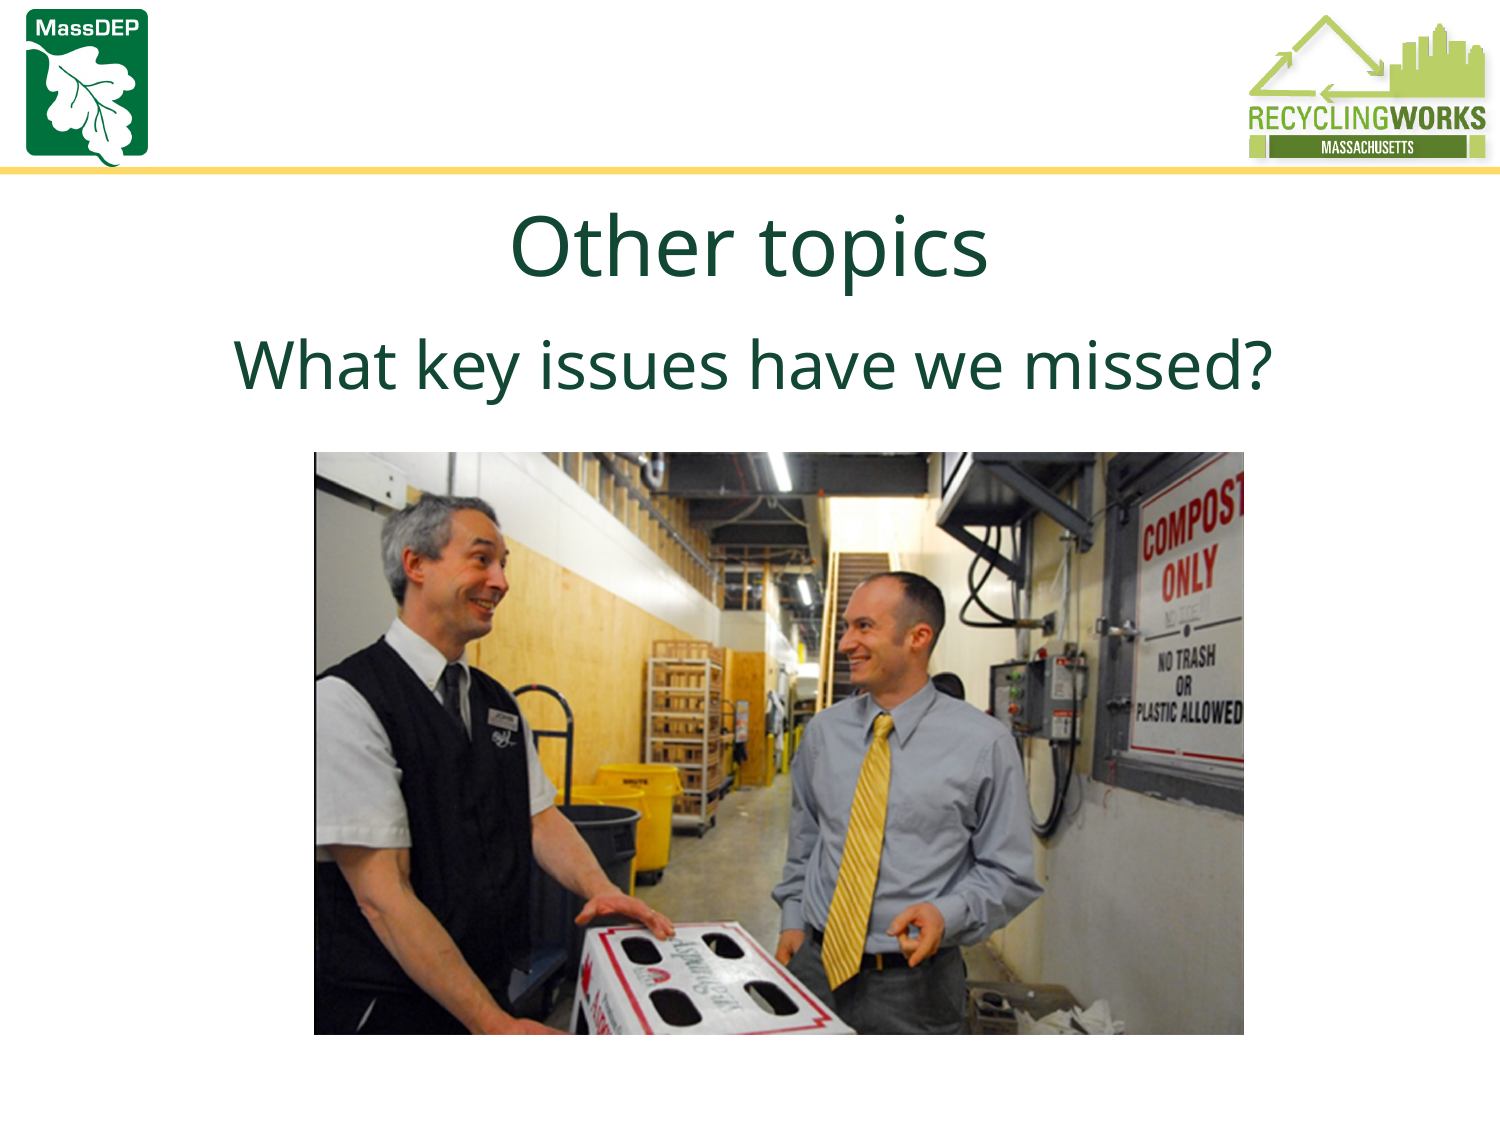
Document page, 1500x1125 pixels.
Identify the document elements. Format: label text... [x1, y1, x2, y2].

picture [314, 452, 1244, 1035]
title Other topics [0, 143, 1500, 356]
picture [24, 9, 148, 167]
list What key issues have we missed? [153, 324, 1354, 1075]
picture [1243, 9, 1500, 167]
